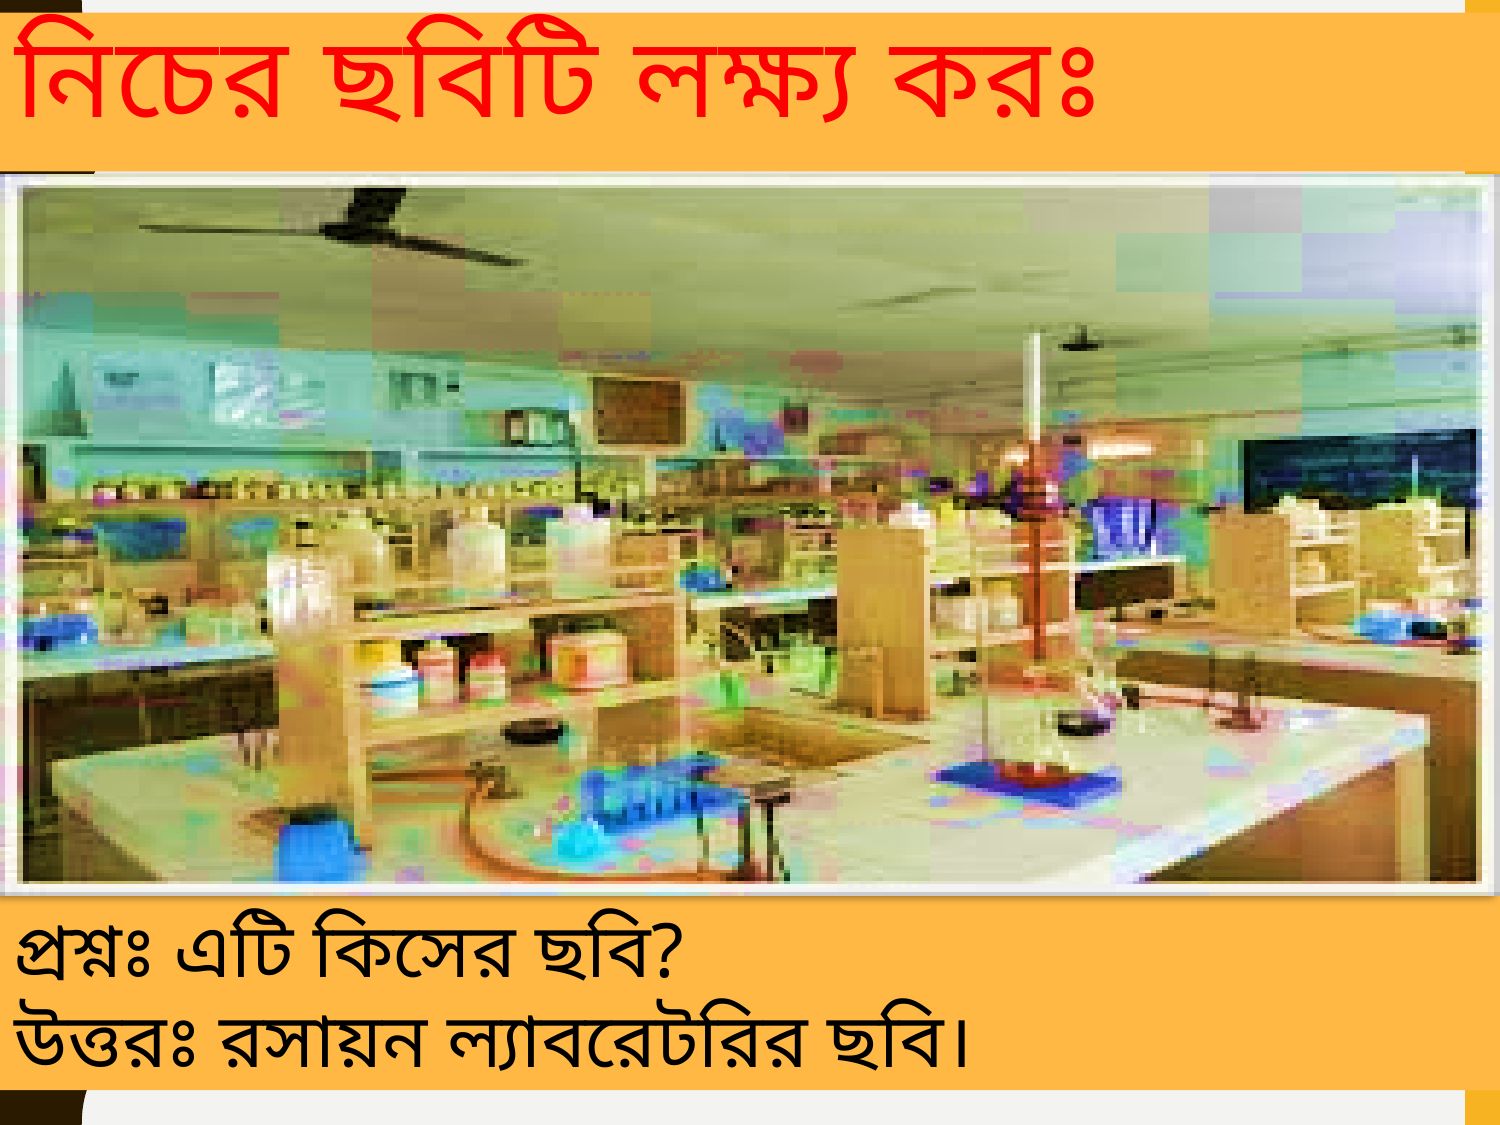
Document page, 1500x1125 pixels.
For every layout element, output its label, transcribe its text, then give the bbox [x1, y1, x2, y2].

picture [0, 174, 1500, 896]
title নিচের ছবিটি লক্ষ্য করঃ [0, 12, 1500, 172]
text_box প্রশ্নঃ এটি কিসের ছবি? উত্তরঃ রসায়ন ল্যাবরেটরির ছবি। [0, 898, 1500, 1091]
